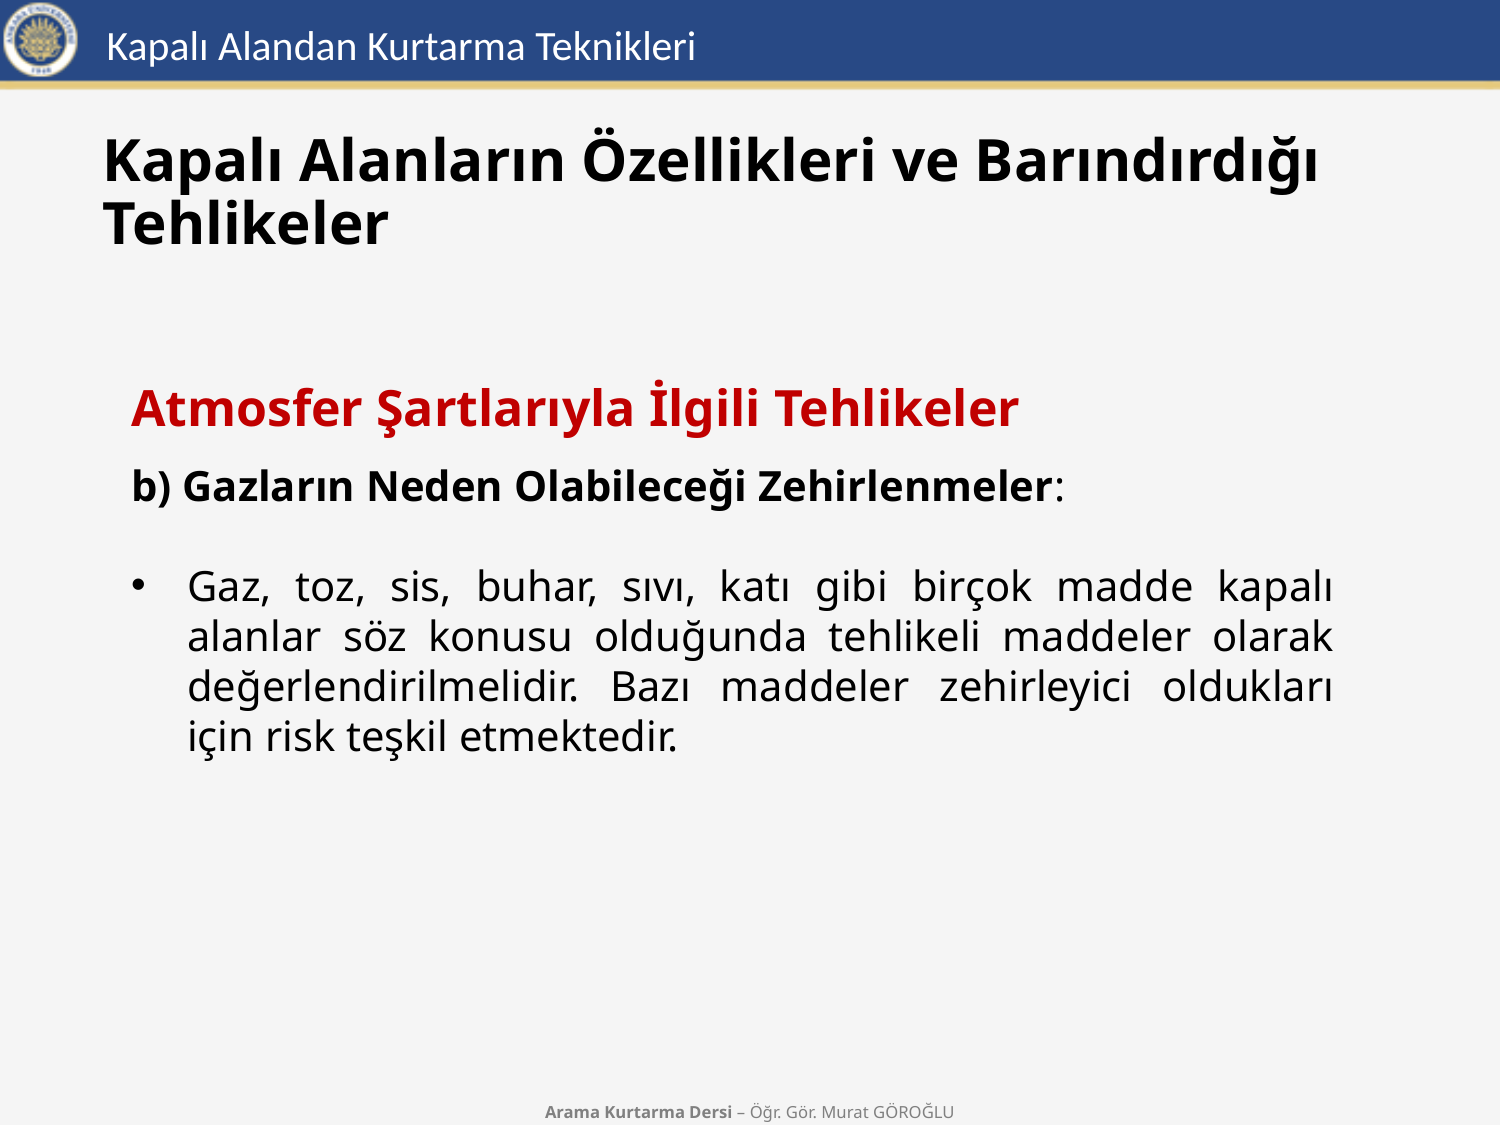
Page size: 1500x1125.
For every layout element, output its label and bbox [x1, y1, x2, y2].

list [0, 0, 1500, 1125]
